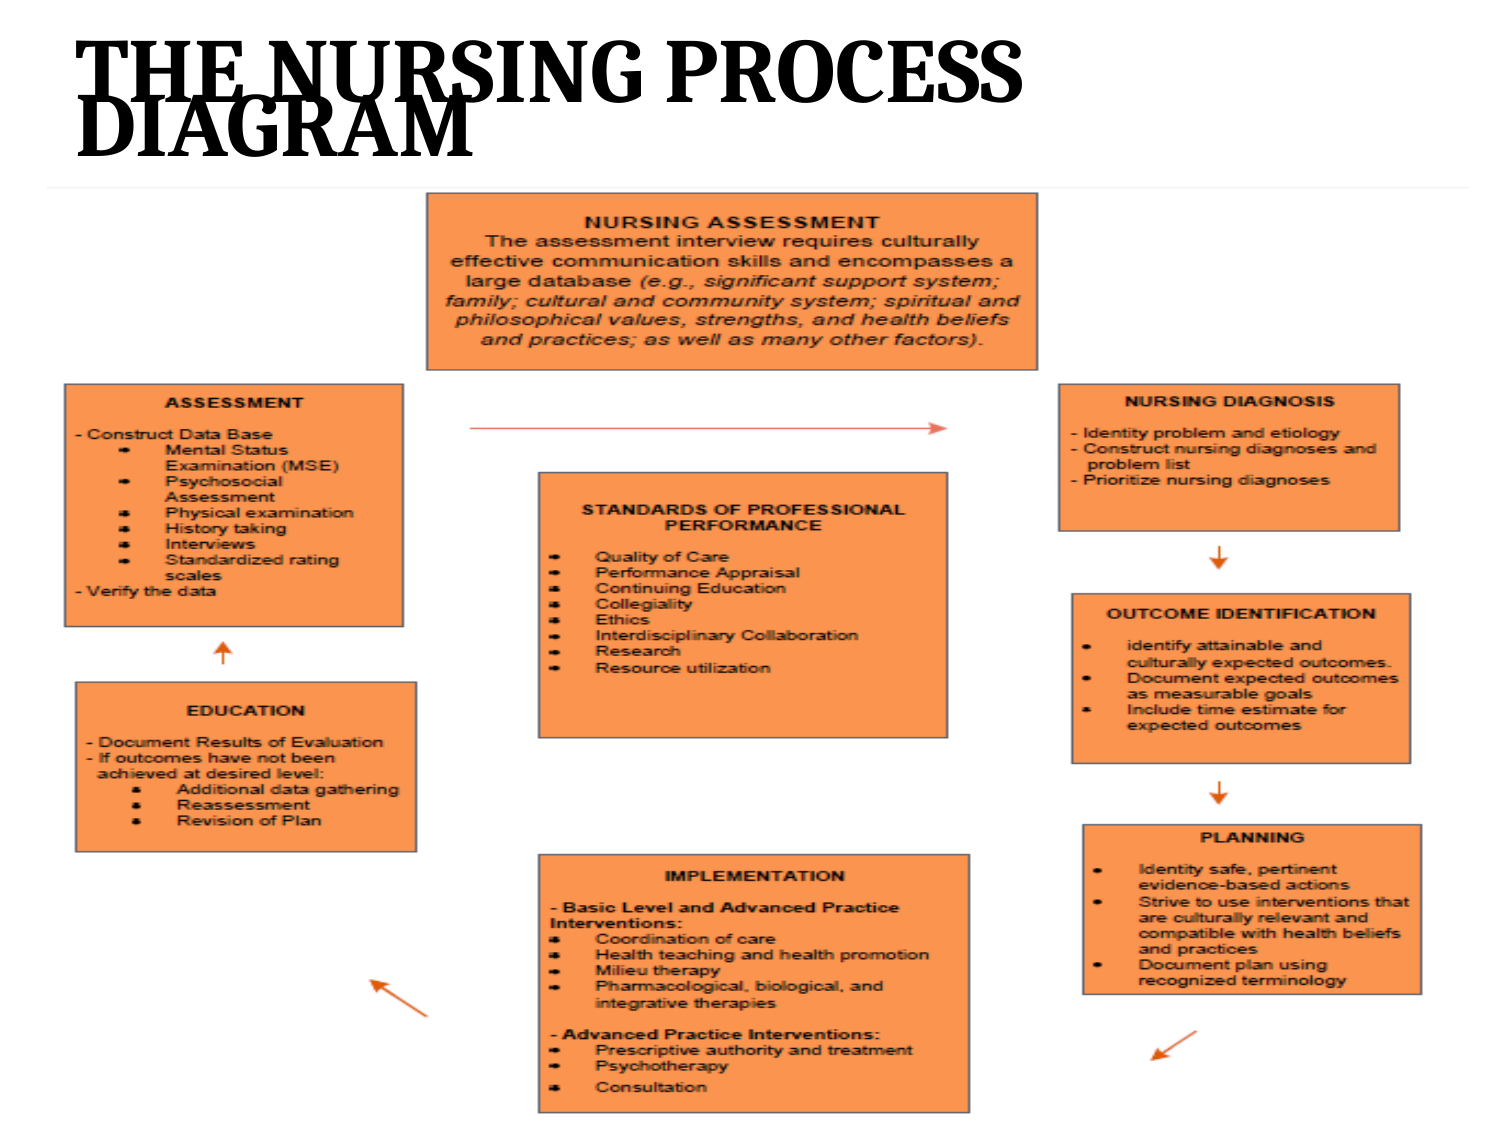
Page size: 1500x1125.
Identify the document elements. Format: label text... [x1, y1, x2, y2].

picture [0, 187, 1469, 1125]
title The Nursing Process Diagram [75, 44, 1425, 175]
